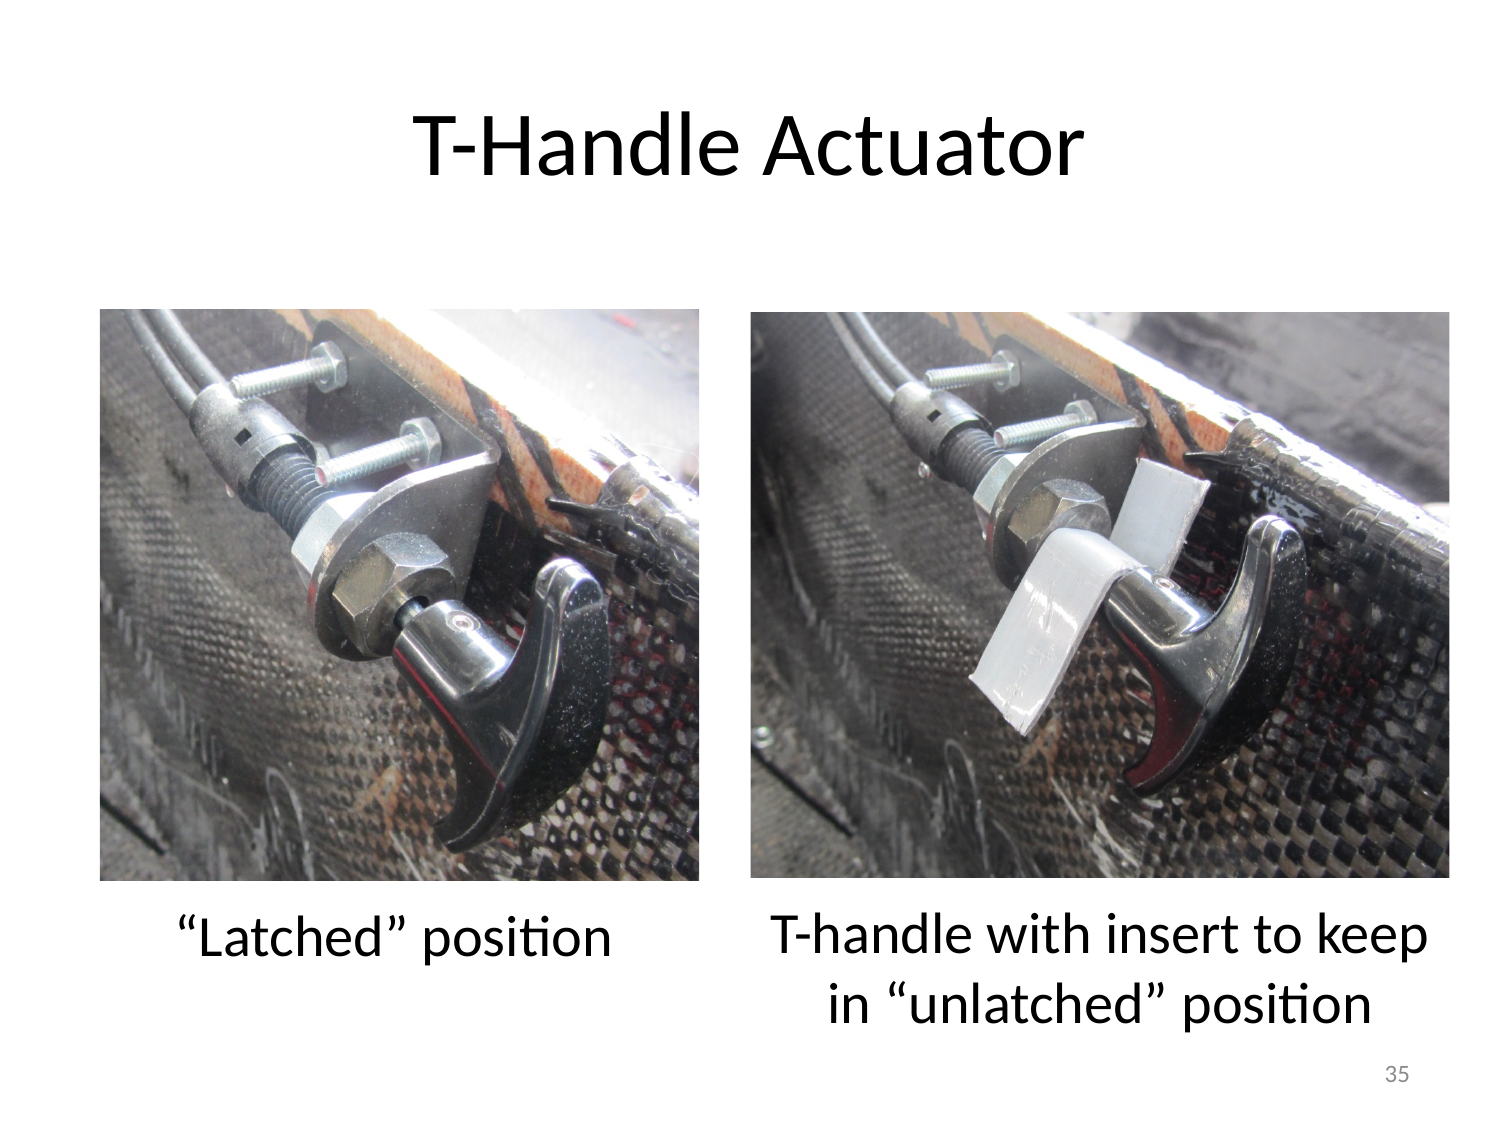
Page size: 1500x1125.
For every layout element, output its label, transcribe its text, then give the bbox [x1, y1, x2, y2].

picture [750, 312, 1450, 878]
text_box T-handle with insert to keep in “unlatched” position [731, 887, 1469, 1043]
text_box “Latched” position [99, 890, 688, 976]
slide_number 35 [1074, 1042, 1425, 1103]
title T-Handle Actuator [75, 45, 1425, 233]
picture [99, 309, 700, 881]
